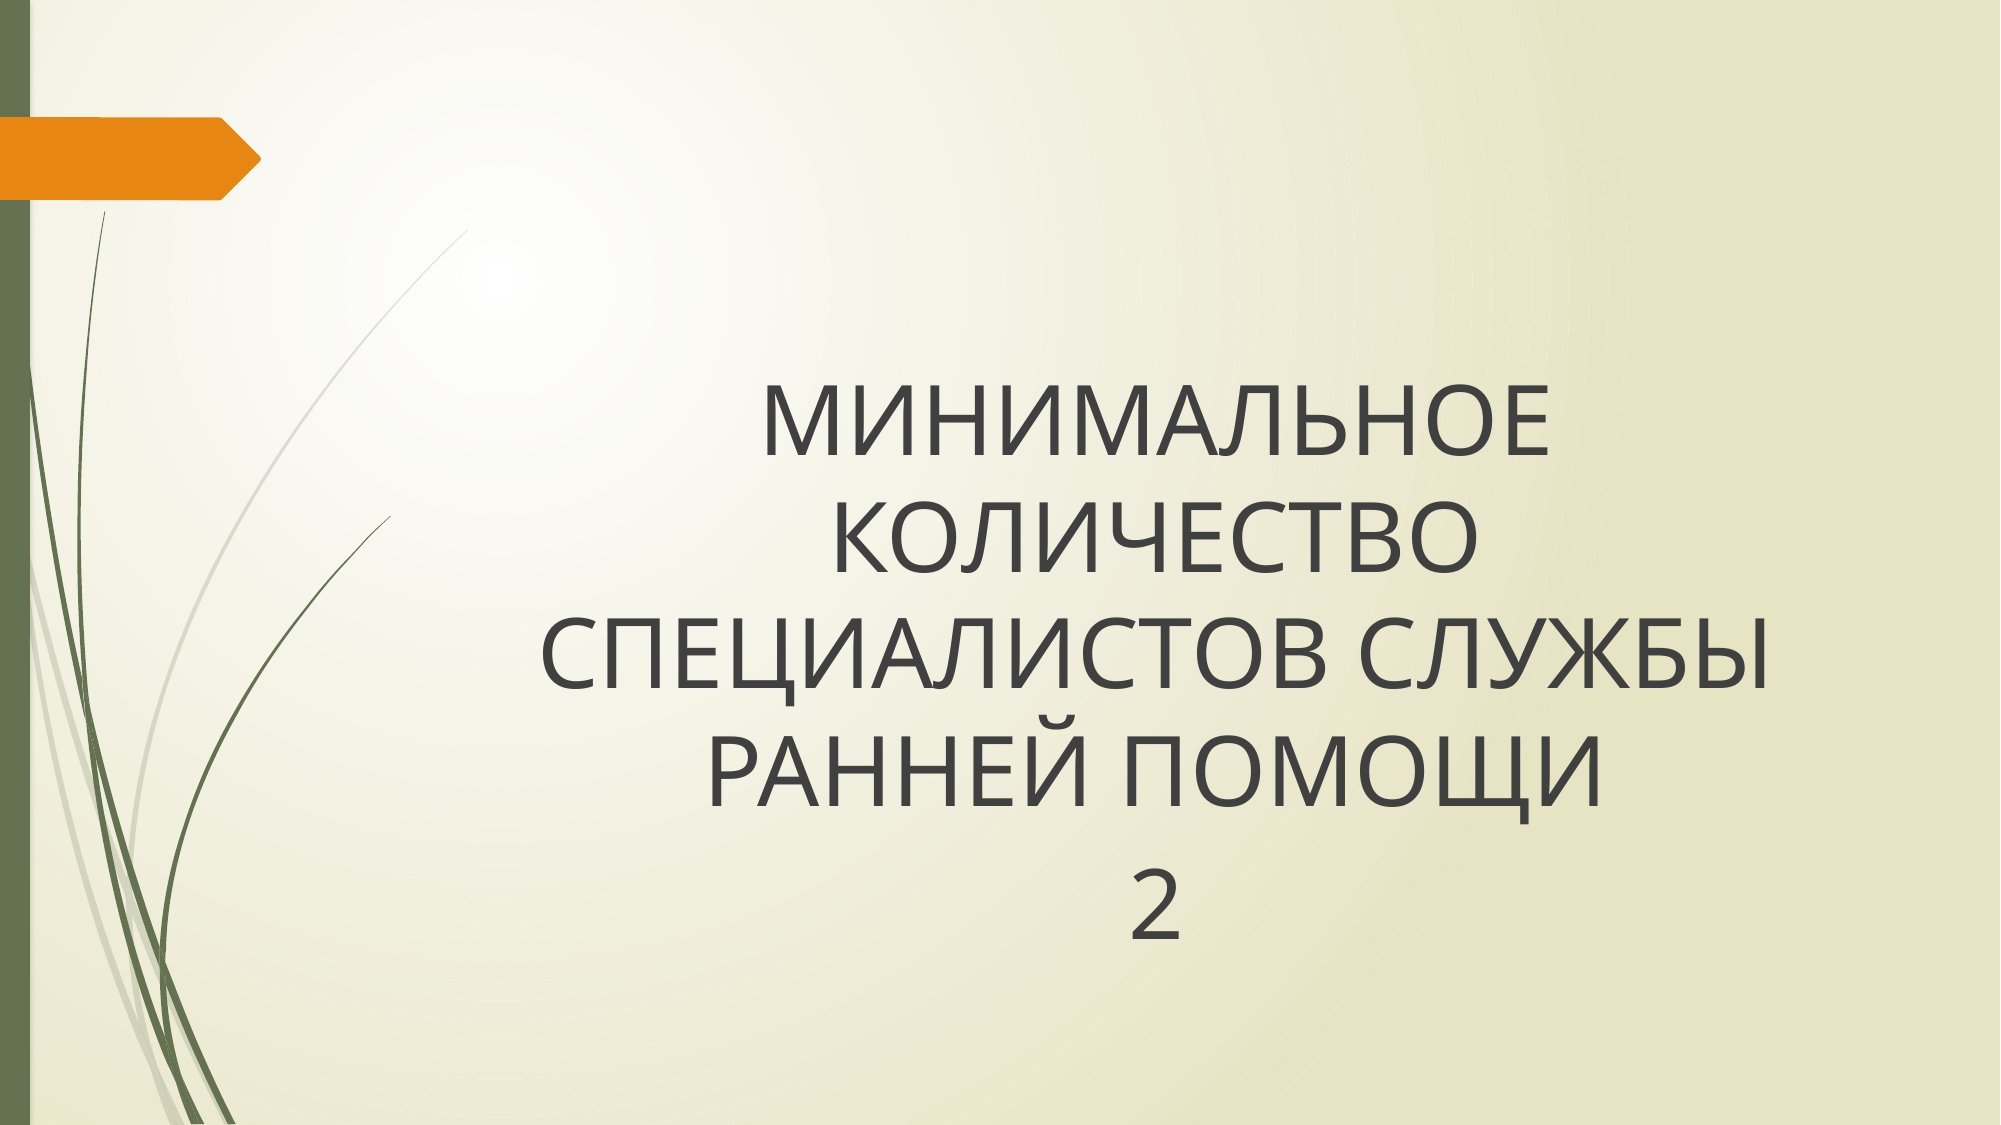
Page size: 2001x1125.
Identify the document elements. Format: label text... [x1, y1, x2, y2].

list МИНИМАЛЬНОЕ КОЛИЧЕСТВО СПЕЦИАЛИСТОВ СЛУЖБЫ РАННЕЙ ПОМОЩИ 2 [424, 350, 1888, 970]
